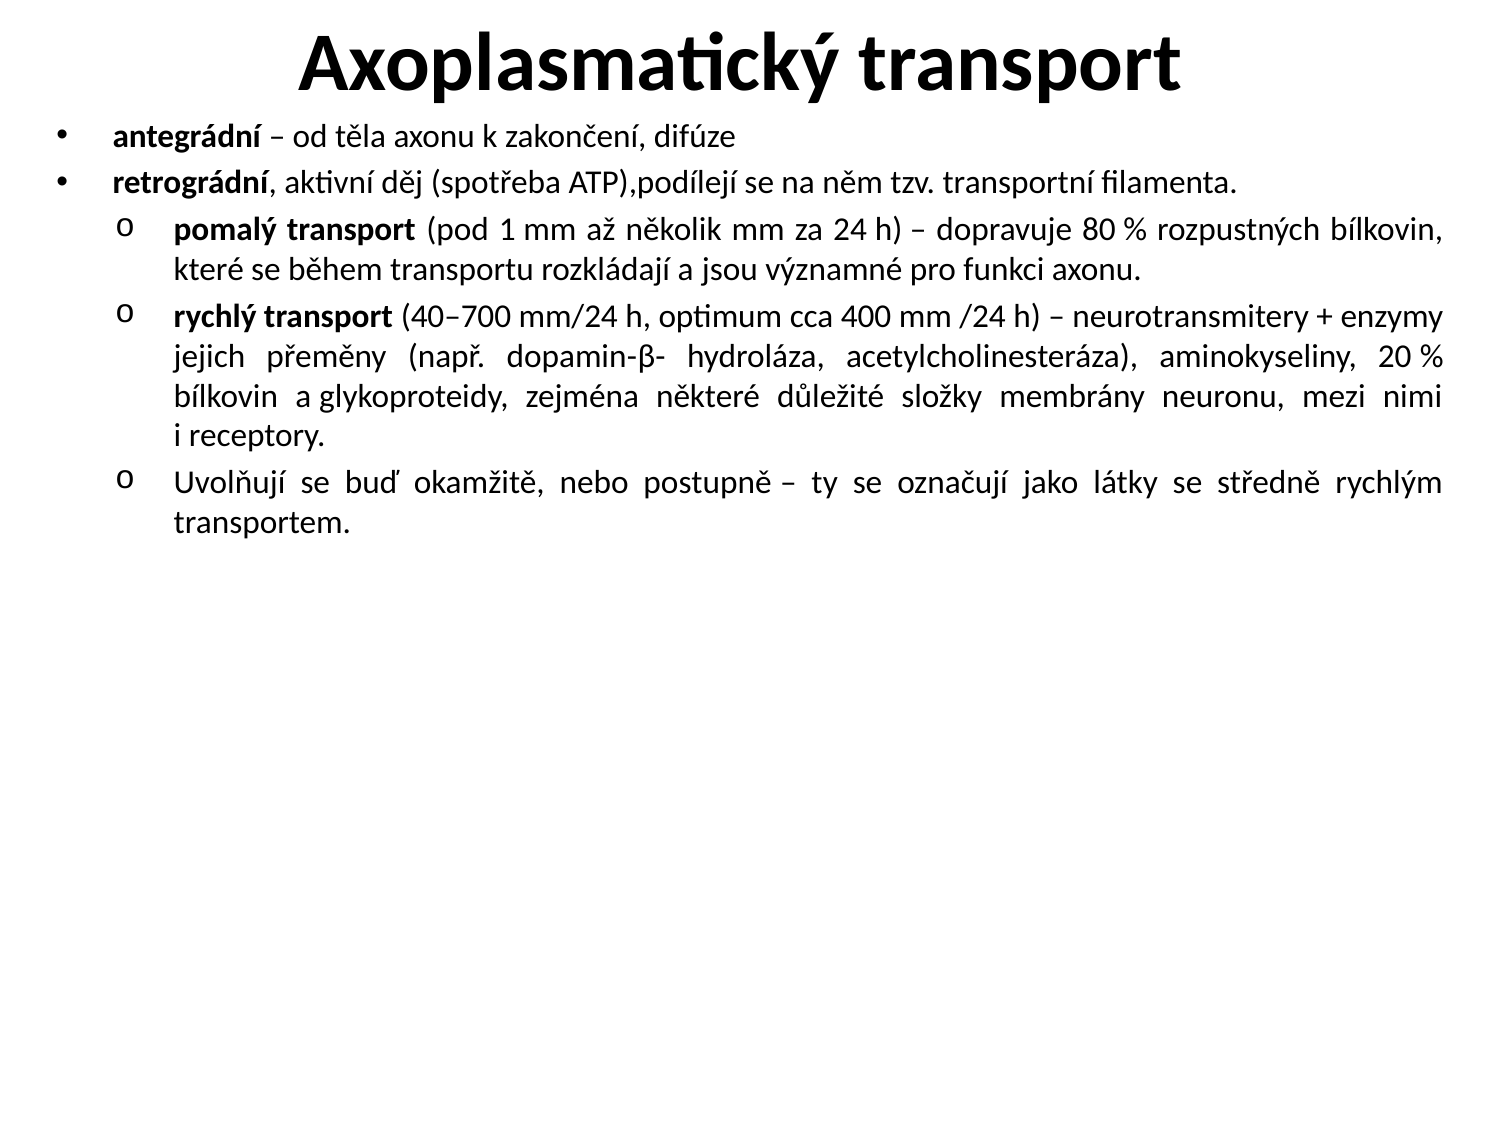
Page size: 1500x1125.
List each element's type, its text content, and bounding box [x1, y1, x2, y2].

list Axoplasmatický transport antegrádní – od těla axonu k zakončení, difúze retrográdní, aktivní děj (spotřeba ATP),podílejí se na něm tzv. transportní filamenta. pomalý transport (pod 1 mm až několik mm za 24 h) – dopravuje 80 % rozpustných bílkovin, které se během transportu rozkládají a jsou významné pro funkci axonu. rychlý transport (40–700 mm/24 h, optimum cca 400 mm /24 h) – neurotransmitery + enzymy jejich přeměny (např. dopamin-β- hydroláza, acetylcholinesteráza), aminokyseliny, 20 % bílkovin a glykoproteidy, zejména některé důležité složky membrány neuronu, mezi nimi i receptory. Uvolňují se buď okamžitě, nebo postupně – ty se označují jako látky se středně rychlým transportem. [41, 0, 1459, 945]
